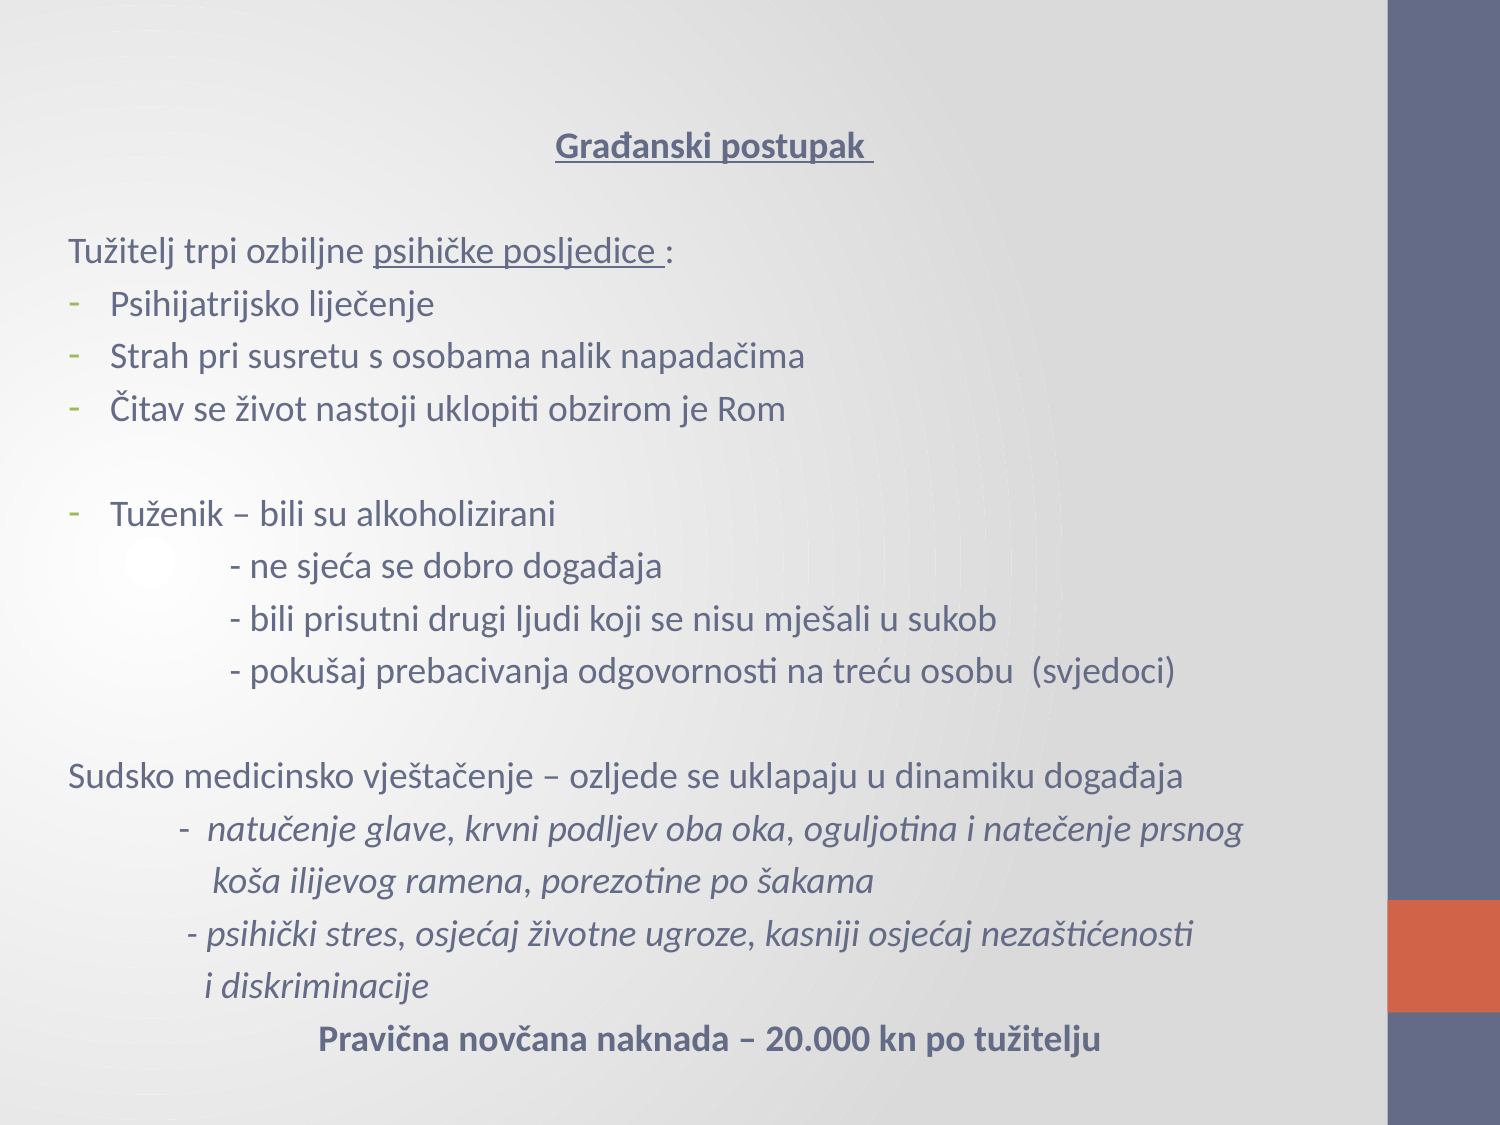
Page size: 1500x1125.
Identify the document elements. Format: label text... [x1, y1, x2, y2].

list Građanski postupak Tužitelj trpi ozbiljne psihičke posljedice : Psihijatrijsko liječenje Strah pri susretu s osobama nalik napadačima Čitav se život nastoji uklopiti obzirom je Rom Tuženik – bili su alkoholizirani - ne sjeća se dobro događaja - bili prisutni drugi ljudi koji se nisu mješali u sukob - pokušaj prebacivanja odgovornosti na treću osobu (svjedoci) Sudsko medicinsko vještačenje – ozljede se uklapaju u dinamiku događaja - natučenje glave, krvni podljev oba oka, oguljotina i natečenje prsnog koša ilijevog ramena, porezotine po šakama - psihički stres, osjećaj životne ugroze, kasniji osjećaj nezaštićenosti i diskriminacije Pravična novčana naknada – 20.000 kn po tužitelju [35, 113, 1376, 1083]
